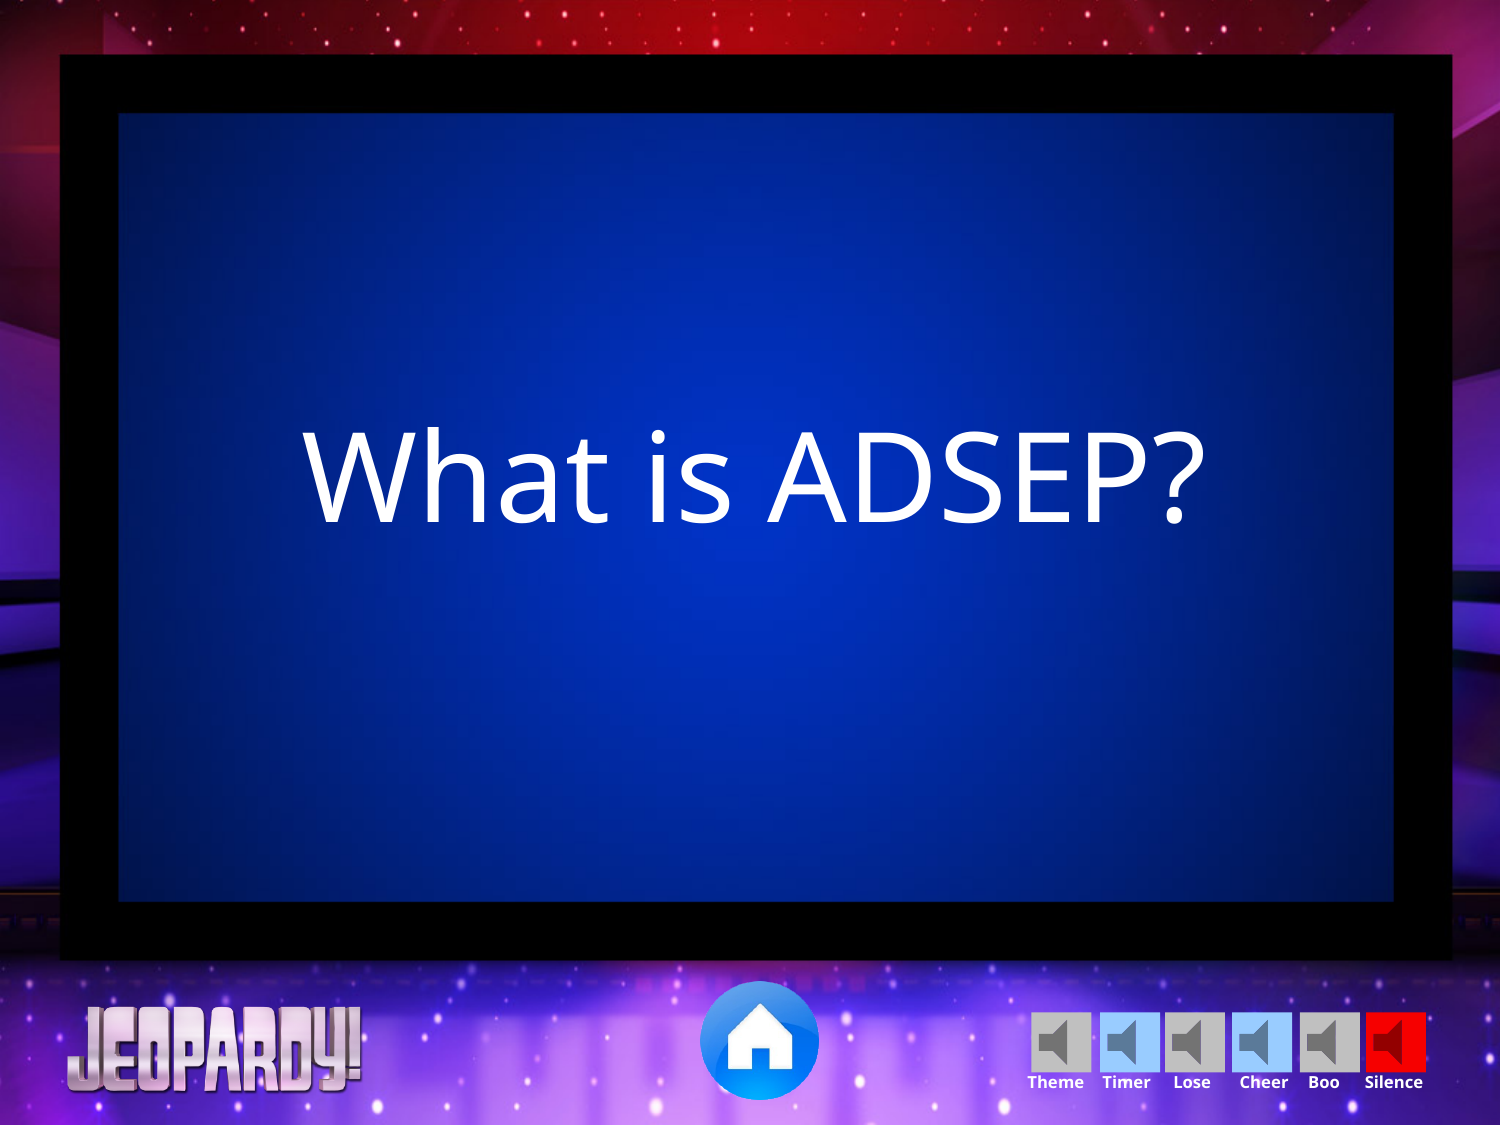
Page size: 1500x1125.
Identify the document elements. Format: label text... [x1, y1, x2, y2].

picture [0, 0, 1500, 1125]
text_box What is ADSEP? [133, 389, 1375, 555]
